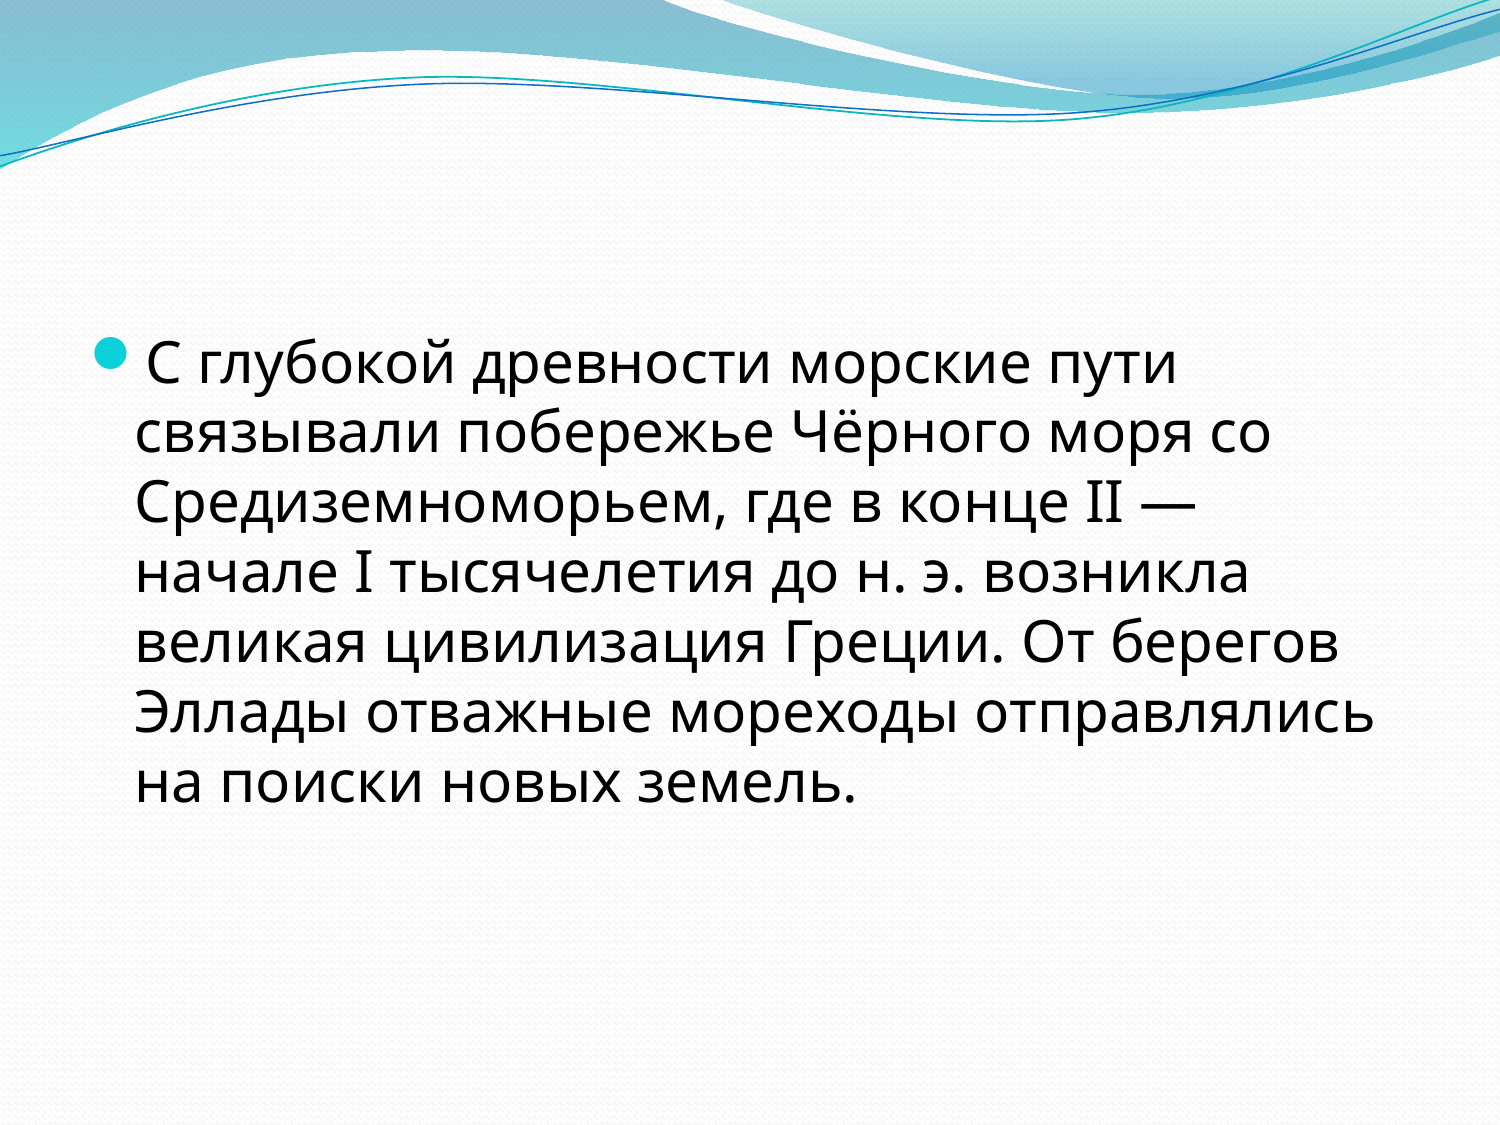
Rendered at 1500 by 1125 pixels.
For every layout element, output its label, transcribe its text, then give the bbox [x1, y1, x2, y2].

list С глубокой древности морские пути связывали побережье Чёрного моря со Средиземноморьем, где в конце II — начале I тысячелетия до н. э. возникла великая цивилизация Греции. От берегов Эллады отважные мореходы отправлялись на поиски новых земель. [75, 317, 1425, 1038]
